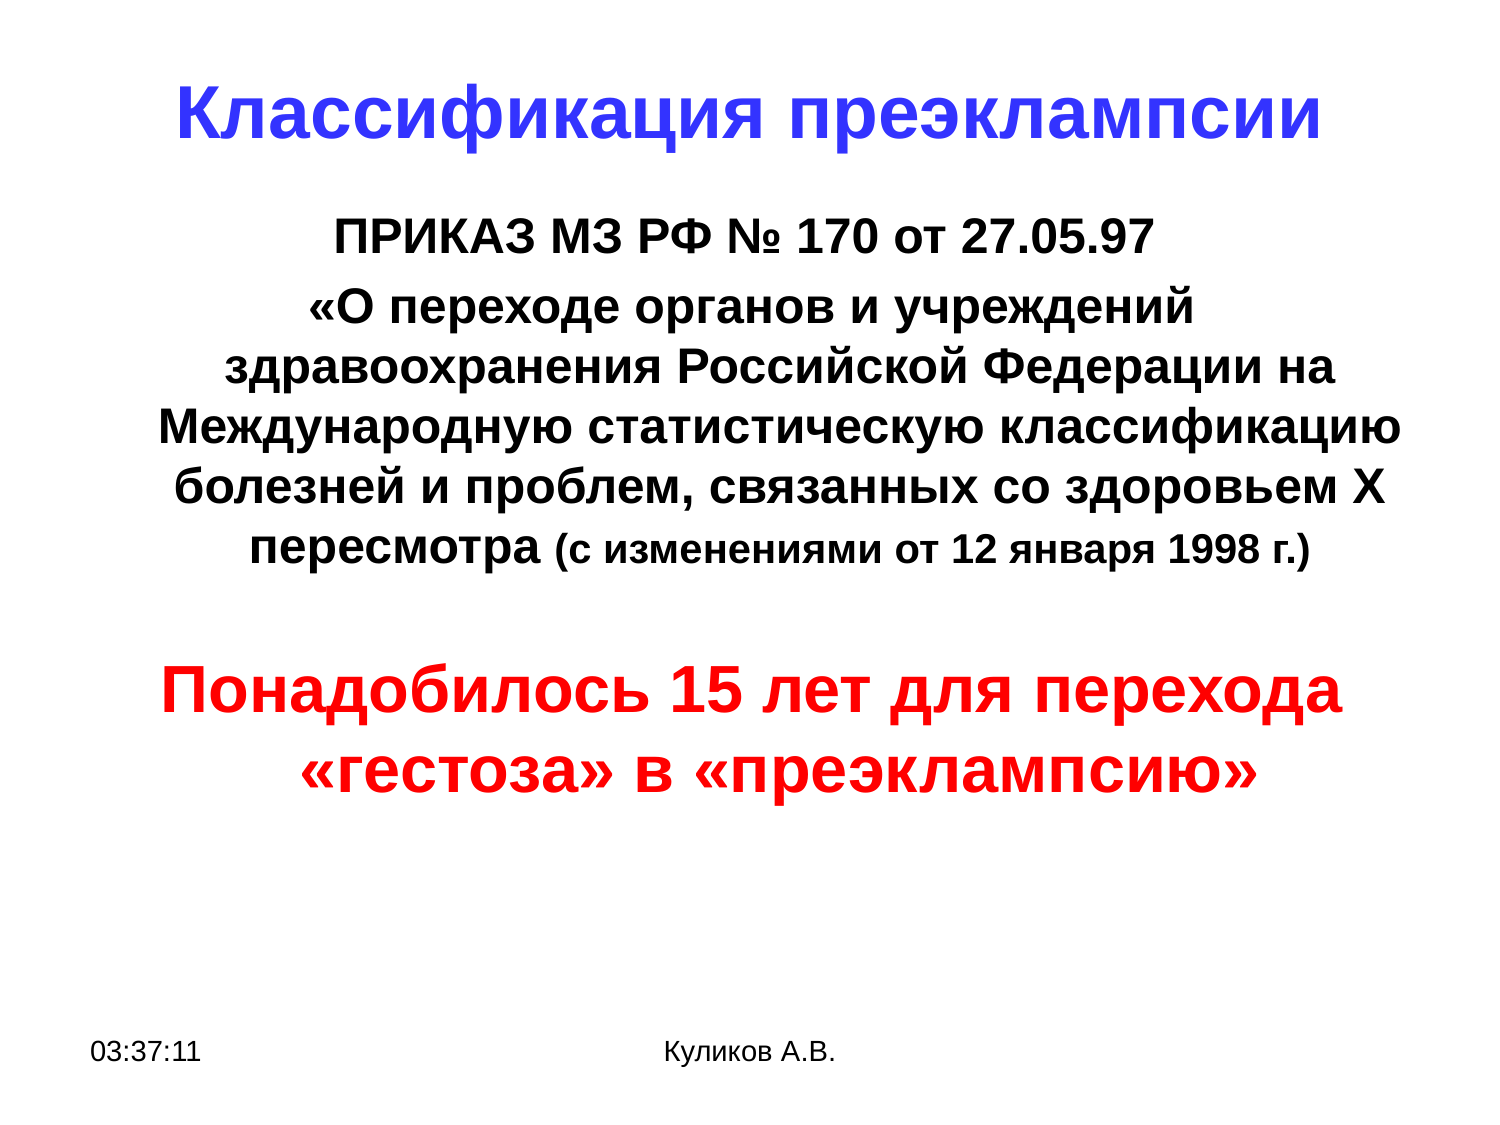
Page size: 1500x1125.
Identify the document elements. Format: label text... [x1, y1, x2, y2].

title Классификация преэклампсии [75, 45, 1425, 173]
list ПРИКАЗ МЗ РФ № 170 от 27.05.97 «О переходе органов и учреждений здравоохранения Российской Федерации на Международную статистическую классификацию болезней и проблем, связанных со здоровьем Х пересмотра (с изменениями от 12 января 1998 г.) Понадобилось 15 лет для перехода «гестоза» в «преэклампсию» [76, 196, 1427, 851]
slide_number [74, 1024, 426, 1103]
footer Куликов А.В. [512, 1024, 988, 1103]
